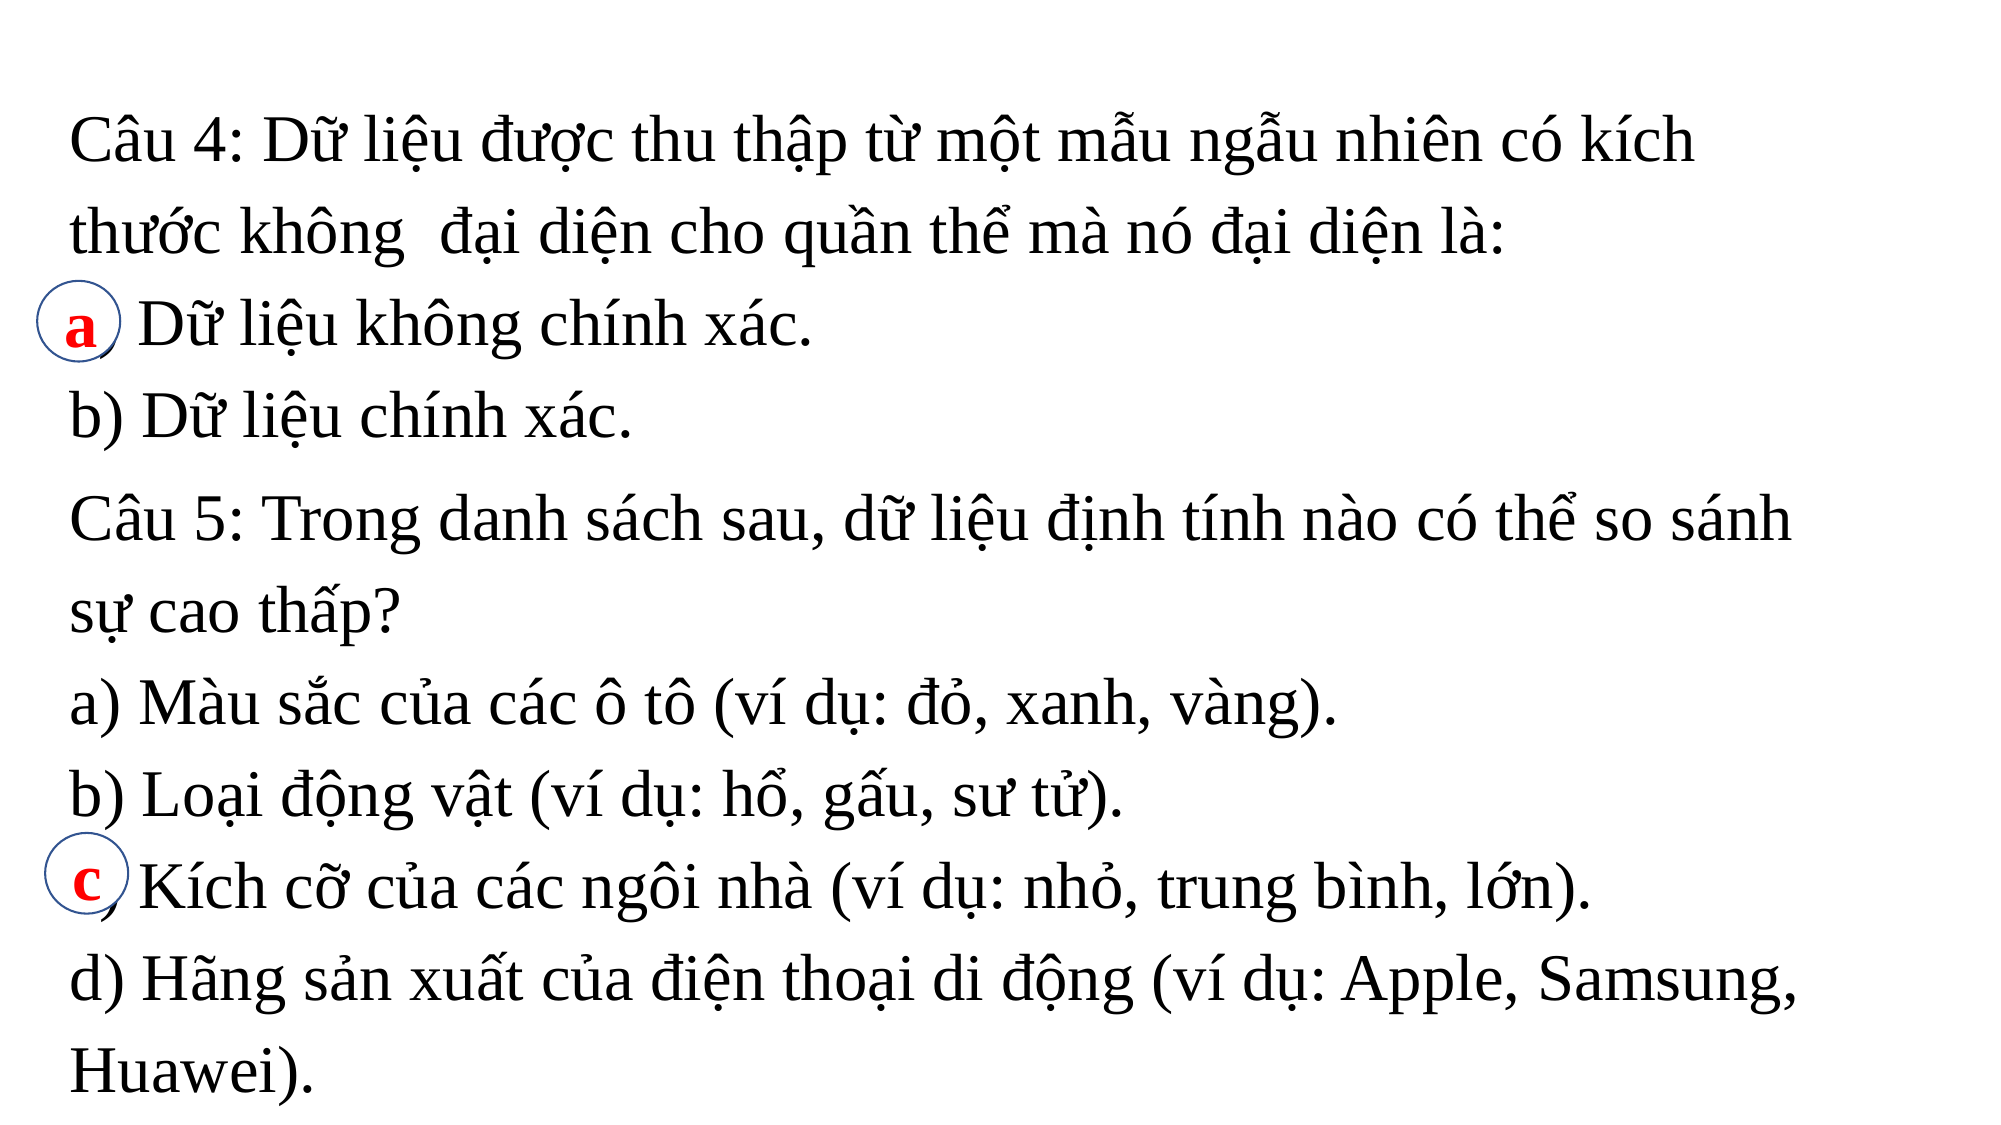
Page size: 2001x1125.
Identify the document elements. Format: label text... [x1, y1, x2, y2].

text_box a [36, 279, 122, 363]
text_box Câu 4: Dữ liệu được thu thập từ một mẫu ngẫu nhiên có kích thước không đại diện cho quần thể mà nó đại diện là: a) Dữ liệu không chính xác. b) Dữ liệu chính xác. [54, 75, 1814, 454]
text_box c [44, 831, 130, 915]
text_box Câu 5: Trong danh sách sau, dữ liệu định tính nào có thể so sánh sự cao thấp? a) Màu sắc của các ô tô (ví dụ: đỏ, xanh, vàng). b) Loại động vật (ví dụ: hổ, gấu, sư tử). c) Kích cỡ của các ngôi nhà (ví dụ: nhỏ, trung bình, lớn). d) Hãng sản xuất của điện thoại di động (ví dụ: Apple, Samsung, Huawei). [54, 454, 1871, 1114]
